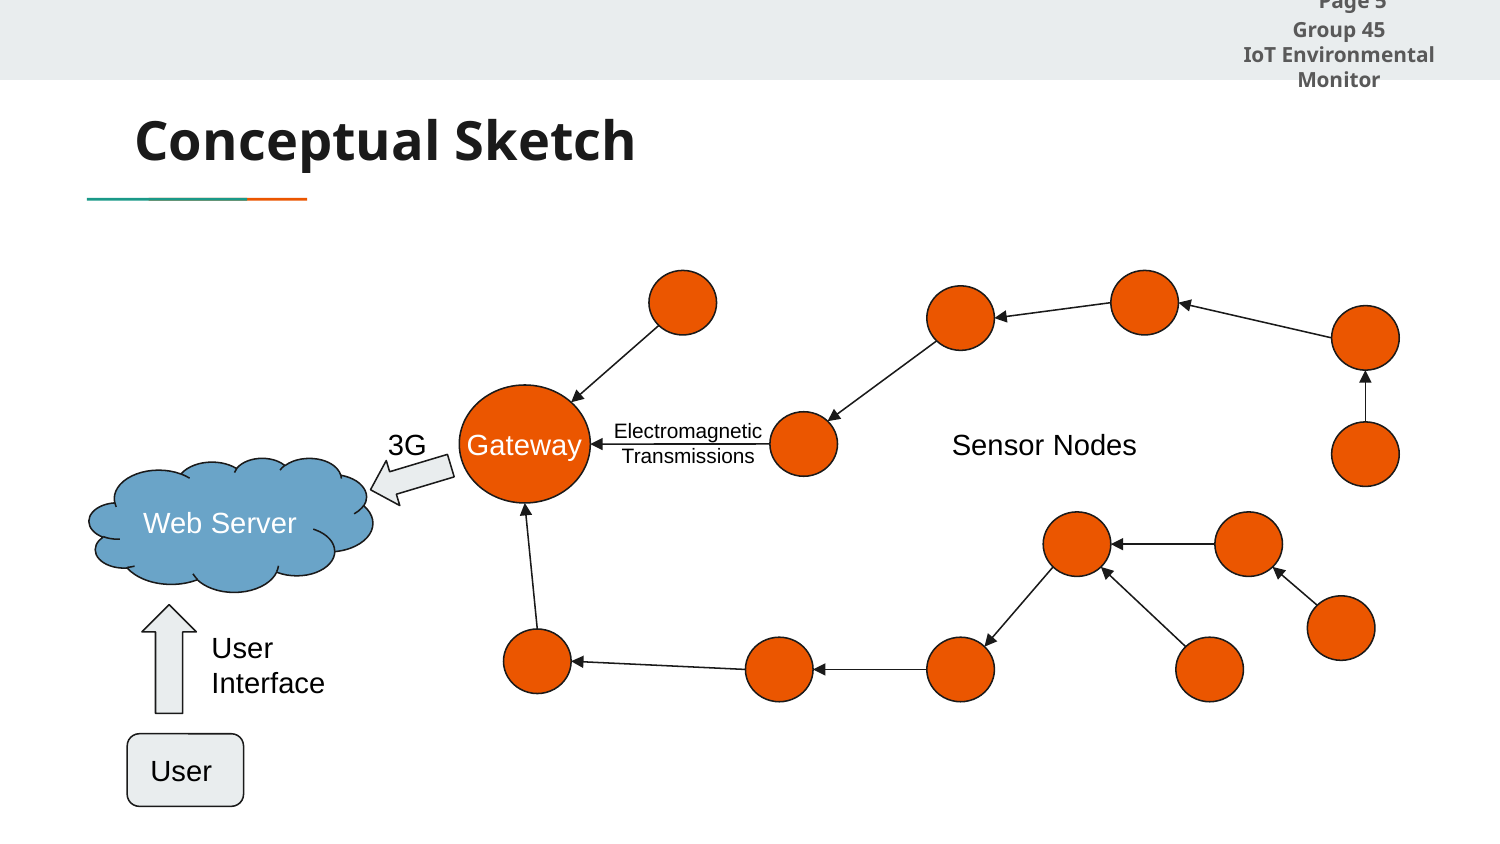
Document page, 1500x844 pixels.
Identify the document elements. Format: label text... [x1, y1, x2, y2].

text_box User Interface [196, 614, 371, 714]
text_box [570, 325, 660, 403]
text_box Electromagnetic Transmissions [589, 402, 787, 521]
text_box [984, 566, 1054, 647]
text_box [470, 384, 580, 411]
text_box [370, 477, 454, 506]
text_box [827, 340, 937, 422]
text_box [746, 637, 813, 702]
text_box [994, 302, 1111, 319]
text_box User [127, 733, 244, 807]
text_box [1331, 422, 1400, 487]
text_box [570, 661, 746, 670]
text_box 3G [372, 411, 482, 477]
text_box [1043, 511, 1111, 577]
text_box Sensor Nodes [936, 411, 1161, 484]
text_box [1272, 566, 1318, 606]
text_box [503, 629, 571, 694]
title Conceptual Sketch [119, 91, 1381, 180]
text_box [1214, 511, 1283, 577]
text_box Gateway [482, 411, 589, 467]
text_box [1332, 305, 1400, 371]
text_box [1175, 637, 1244, 702]
text_box [141, 604, 196, 714]
text_box [1307, 595, 1375, 661]
text_box Web Server [88, 458, 373, 593]
text_box [648, 270, 717, 335]
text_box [1100, 566, 1186, 647]
text_box [926, 637, 995, 702]
text_box [787, 411, 838, 477]
text_box [470, 467, 586, 503]
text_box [1178, 302, 1332, 339]
slide_number Page ‹#› Group 45 IoT Environmental Monitor [1190, 7, 1489, 72]
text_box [524, 502, 538, 630]
text_box [1110, 270, 1179, 335]
text_box [926, 285, 994, 351]
